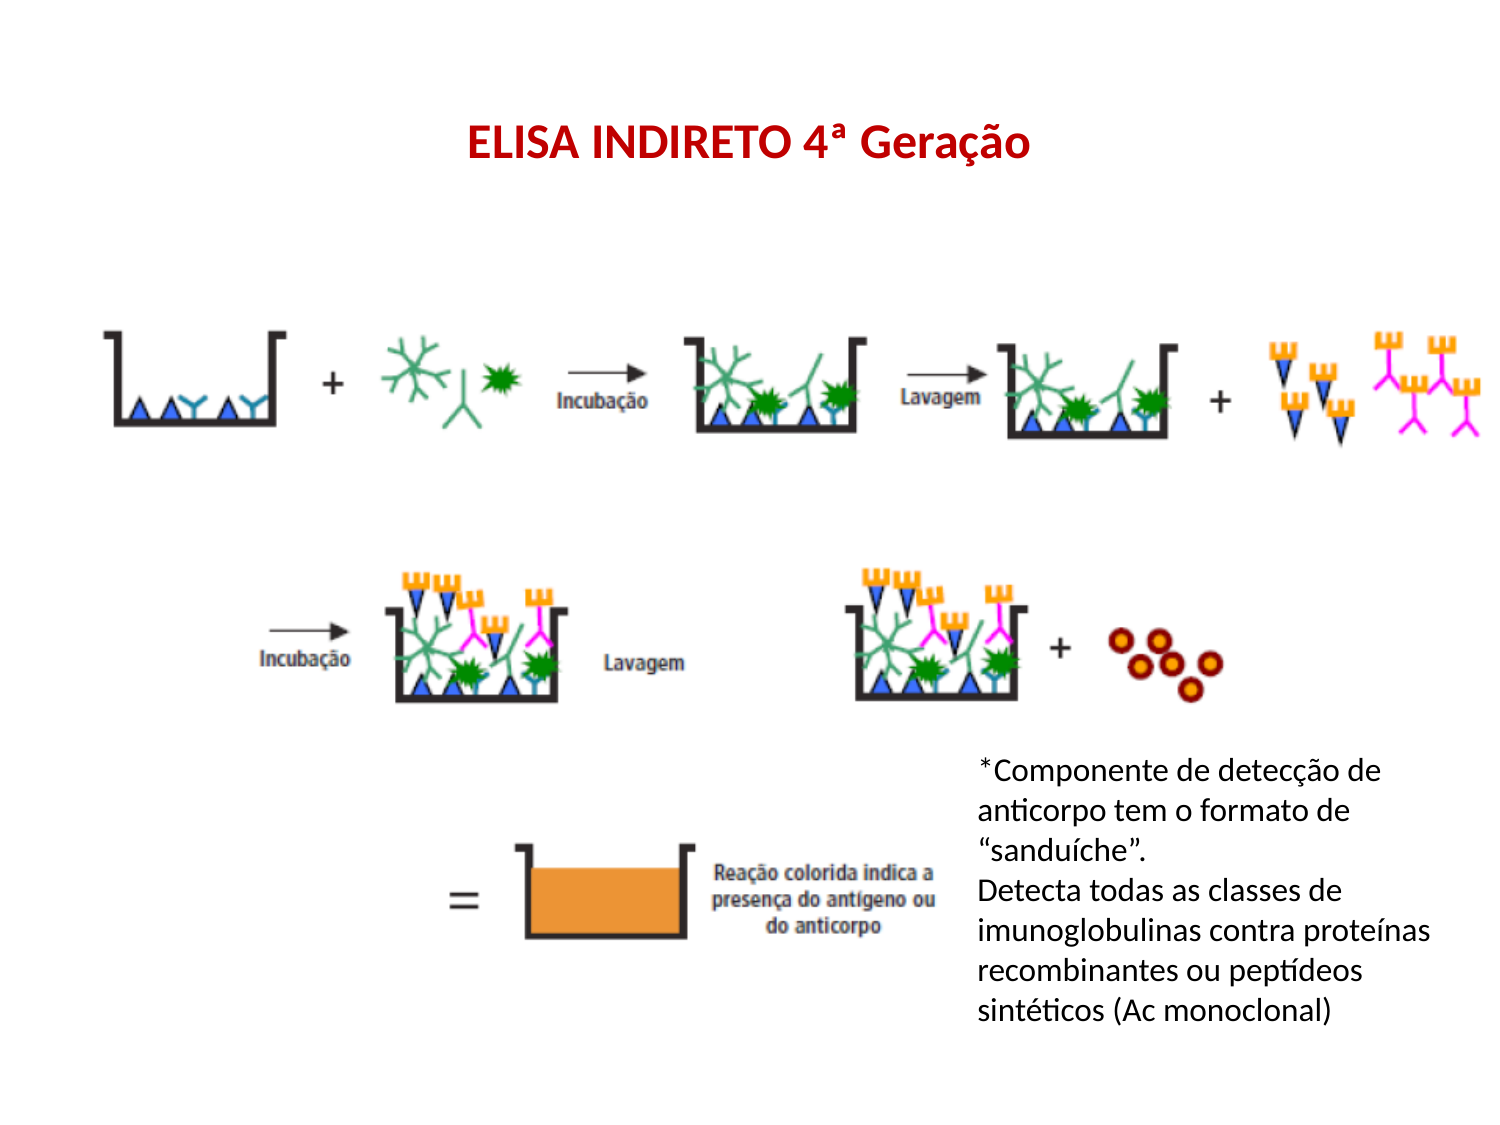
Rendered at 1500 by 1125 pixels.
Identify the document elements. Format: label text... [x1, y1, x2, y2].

picture [52, 266, 1500, 479]
picture [785, 538, 1250, 758]
text_box *Componente de detecção de anticorpo tem o formato de “sanduíche”. Detecta todas as classes de imunoglobulinas contra proteínas recombinantes ou peptídeos sintéticos (Ac monoclonal) [962, 740, 1477, 1039]
title ELISA INDIRETO 4ª Geração [75, 45, 1425, 233]
picture [402, 813, 1021, 1039]
picture [253, 538, 712, 754]
